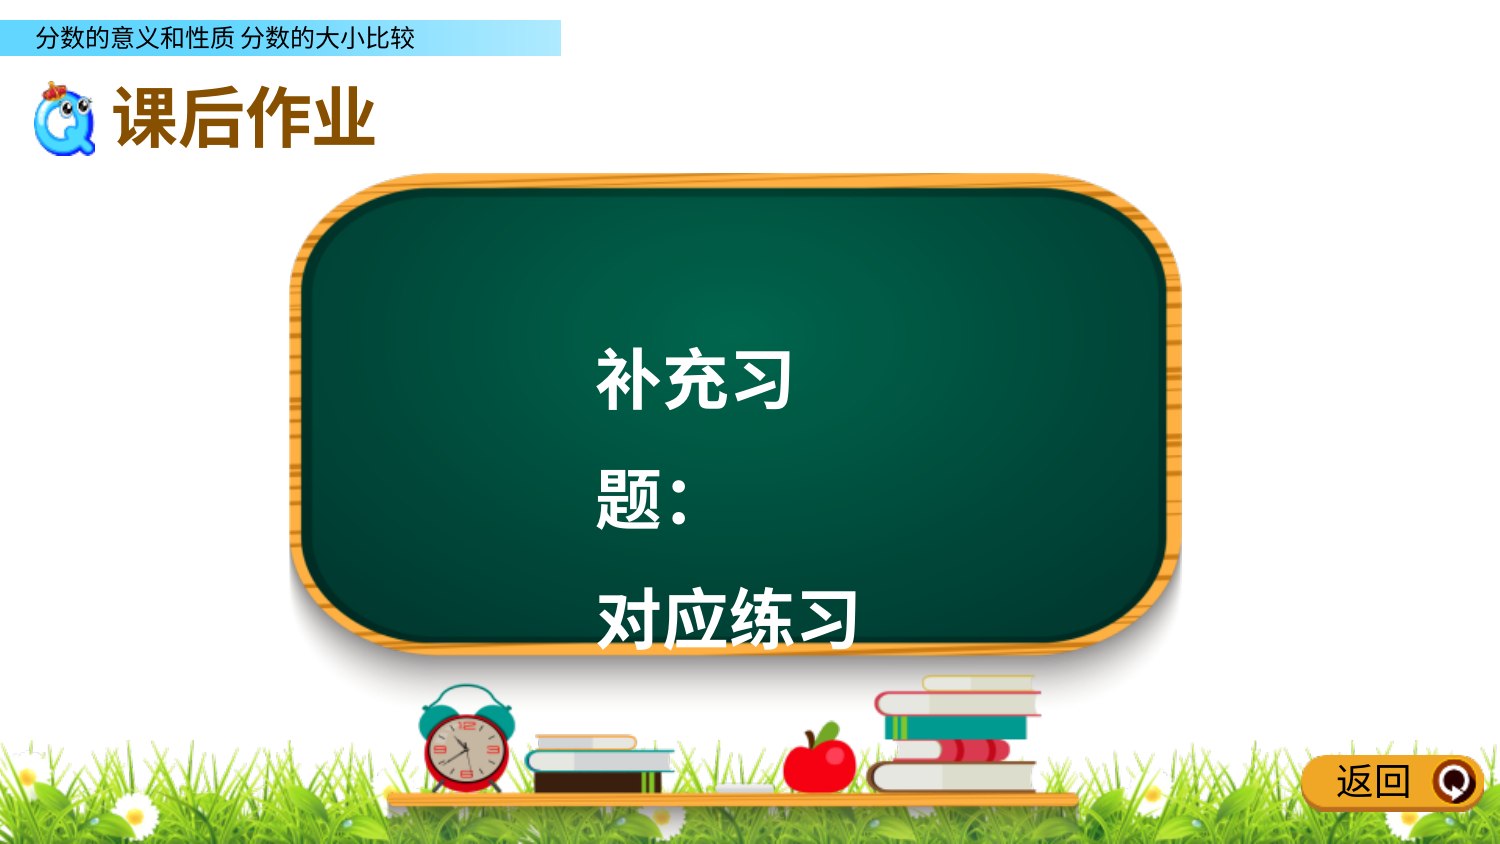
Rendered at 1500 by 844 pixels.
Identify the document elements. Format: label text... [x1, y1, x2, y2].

text_box 课后作业 [100, 69, 404, 161]
picture [34, 80, 96, 157]
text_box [1301, 750, 1484, 812]
picture [0, 173, 1500, 844]
